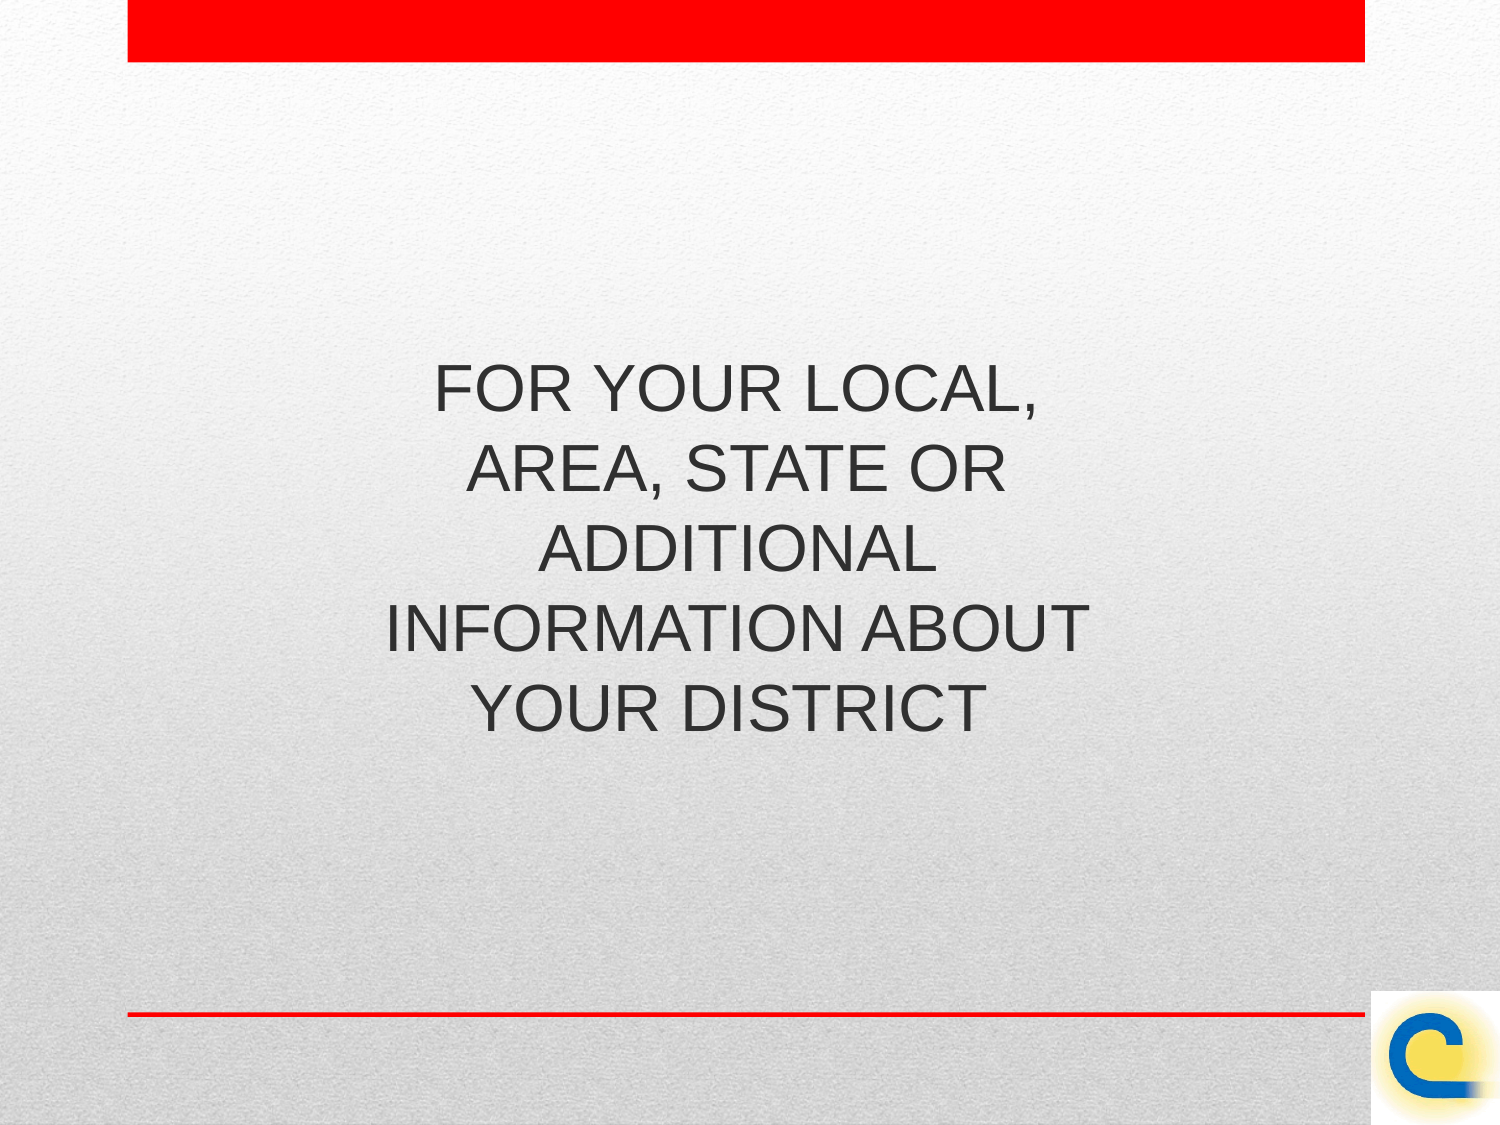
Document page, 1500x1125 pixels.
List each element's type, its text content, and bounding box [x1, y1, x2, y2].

text_box FOR YOUR LOCAL, AREA, STATE OR ADDITIONAL INFORMATION ABOUT YOUR DISTRICT [337, 337, 1138, 752]
picture [1371, 991, 1500, 1125]
